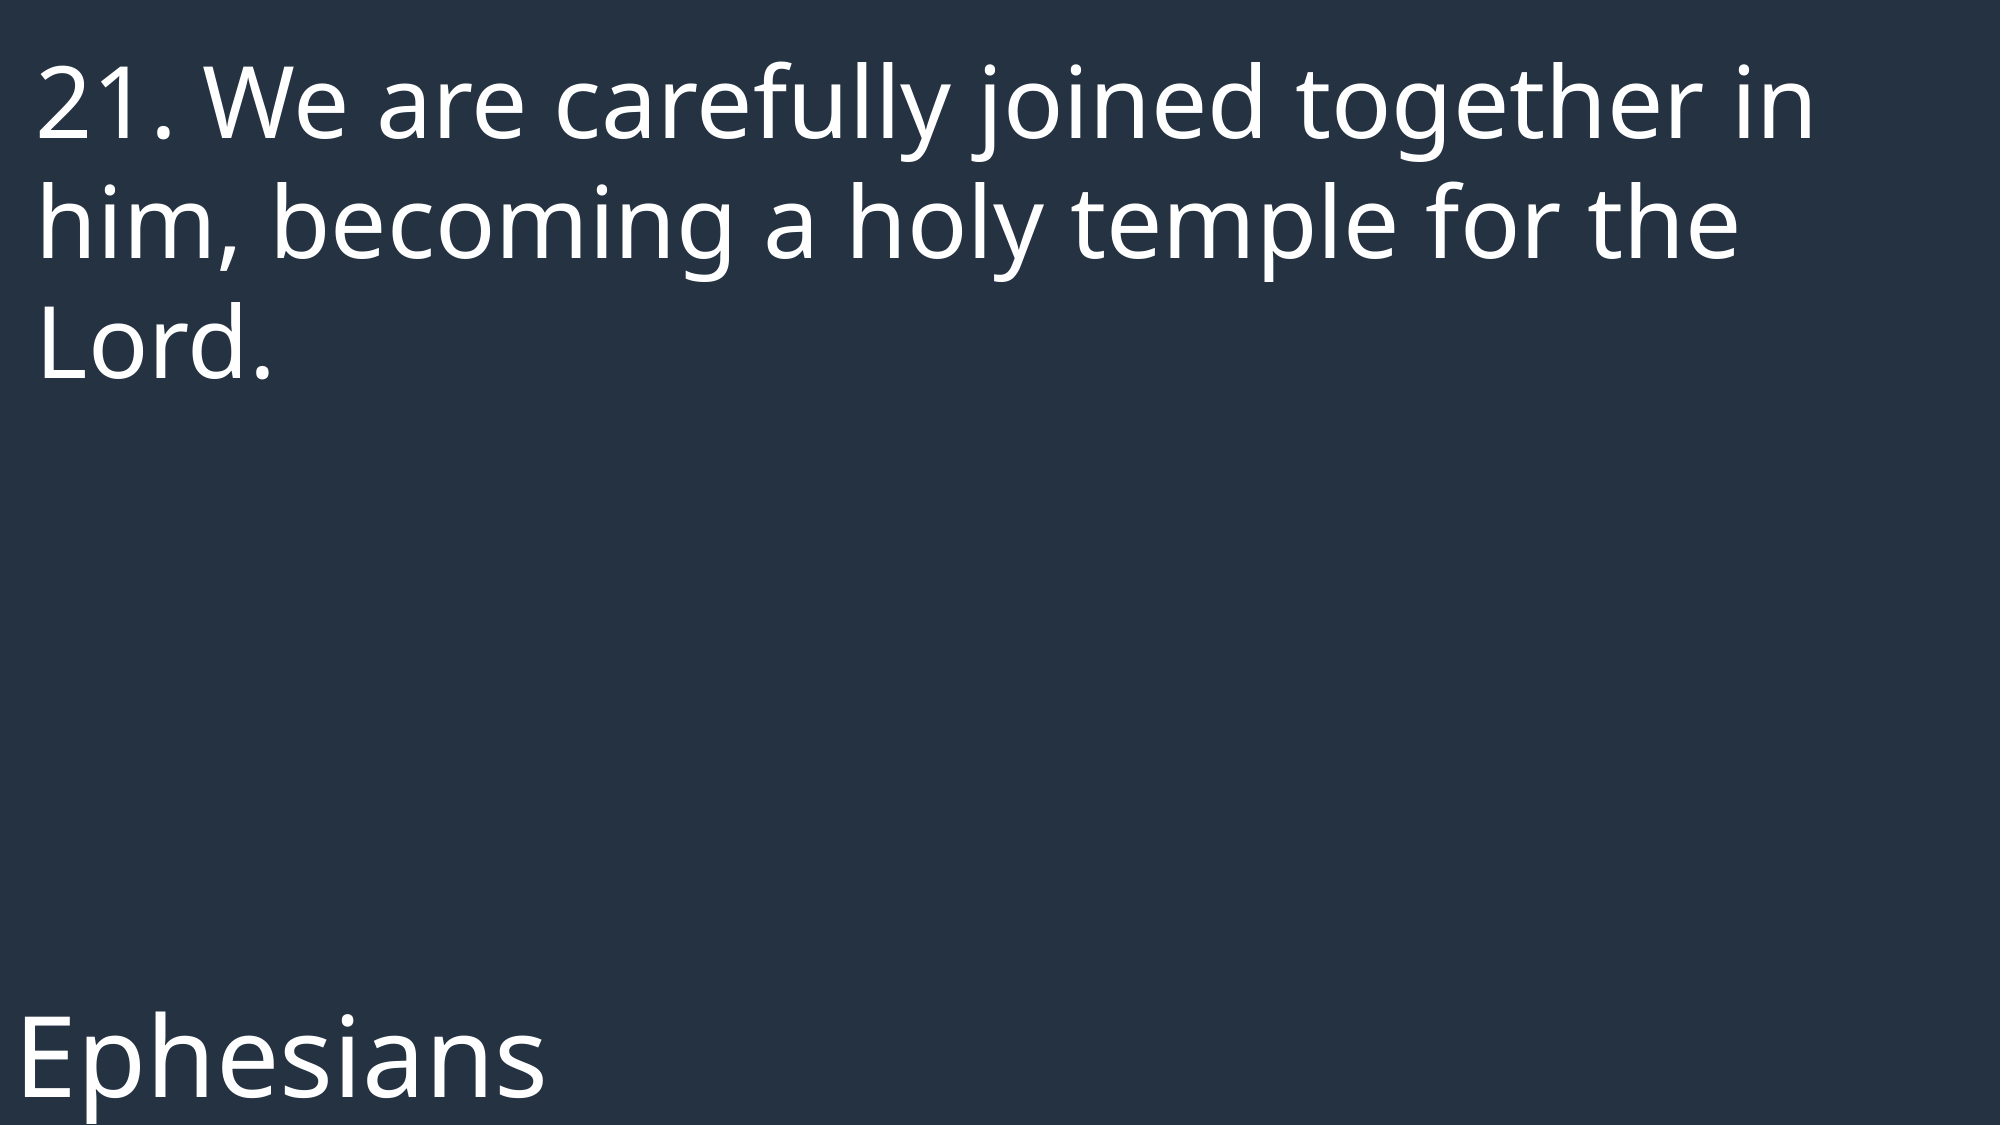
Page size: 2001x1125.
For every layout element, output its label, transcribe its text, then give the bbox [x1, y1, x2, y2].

text_box Ephesians [0, 977, 584, 1125]
text_box 21. We are carefully joined together in him, becoming a holy temple for the Lord. [21, 31, 1971, 407]
